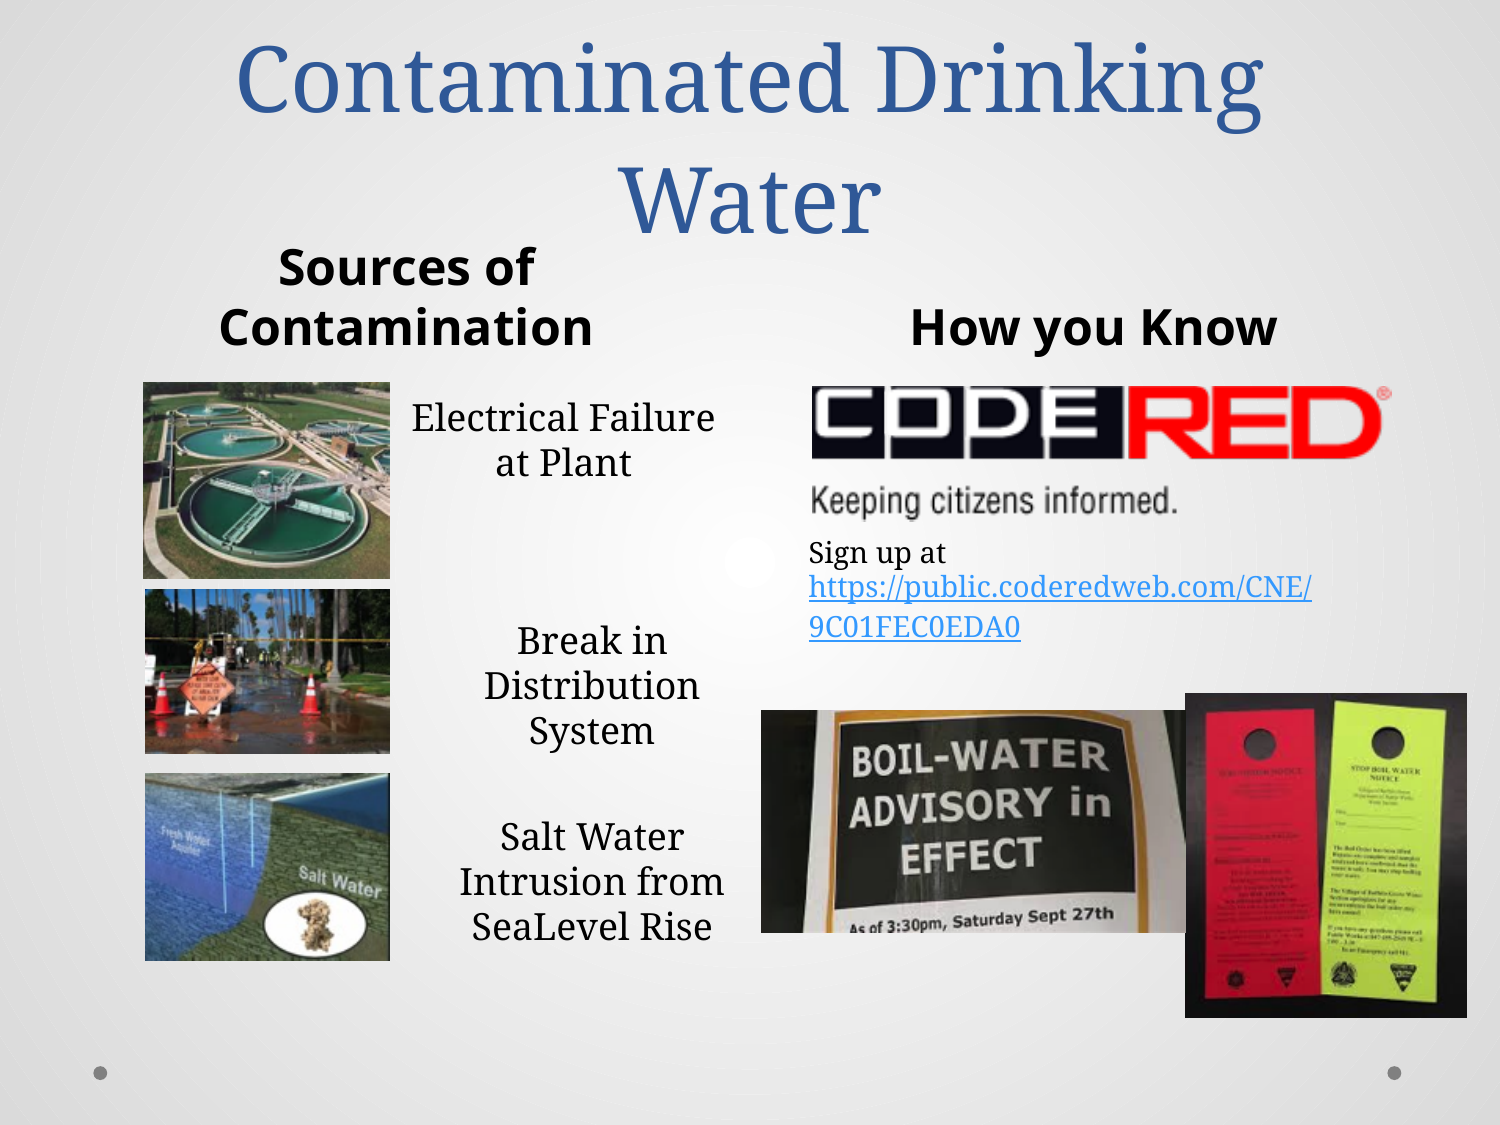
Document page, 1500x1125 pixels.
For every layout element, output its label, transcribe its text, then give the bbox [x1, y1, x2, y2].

picture [812, 386, 1392, 523]
text_box Electrical Failure at Plant [393, 386, 738, 492]
text_box Sign up at https://public.coderedweb.com/CNE/9C01FEC0EDA0 [793, 526, 1425, 701]
list Sources of Contamination [75, 262, 738, 363]
title Contaminated Drinking Water [75, 0, 1425, 263]
picture [143, 382, 390, 579]
picture [145, 589, 390, 755]
list How you Know [762, 262, 1426, 363]
text_box Salt Water Intrusion from SeaLevel Rise [418, 805, 767, 956]
text_box Break in Distribution System [418, 609, 767, 760]
picture [145, 773, 390, 961]
picture [761, 692, 1467, 1018]
